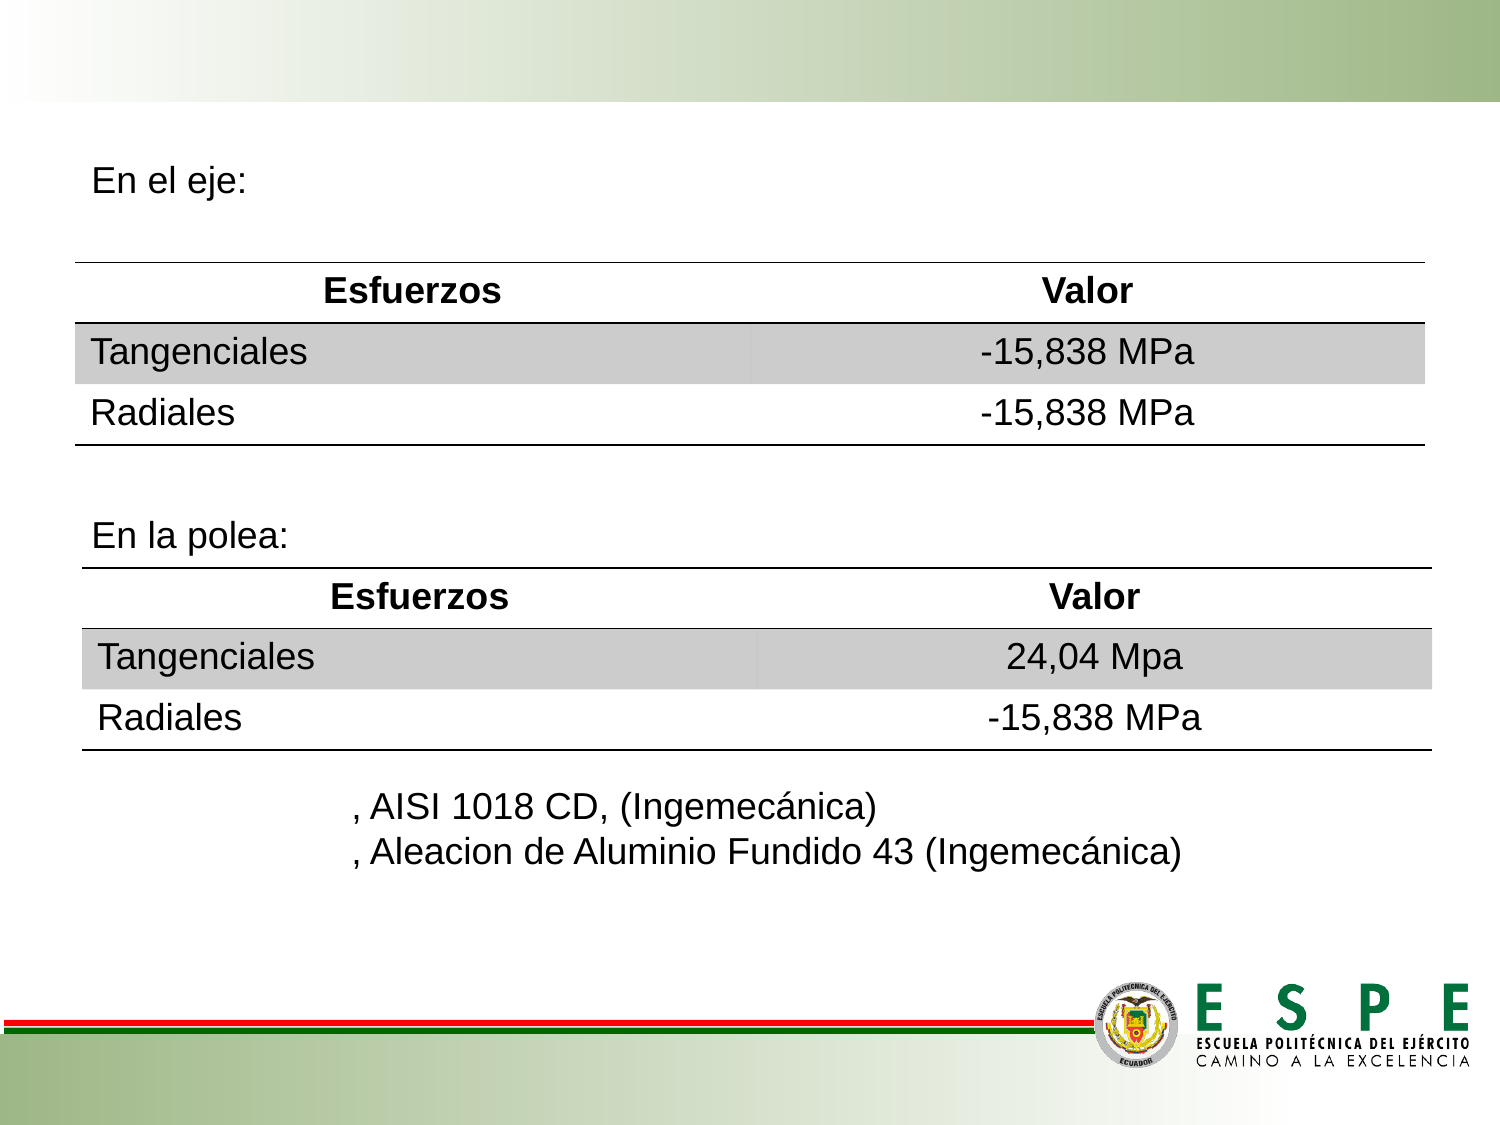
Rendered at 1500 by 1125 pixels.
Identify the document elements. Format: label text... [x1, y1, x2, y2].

text_box En la polea: [76, 503, 668, 564]
text_box En el eje: [76, 148, 668, 209]
picture [1057, 964, 1500, 1093]
